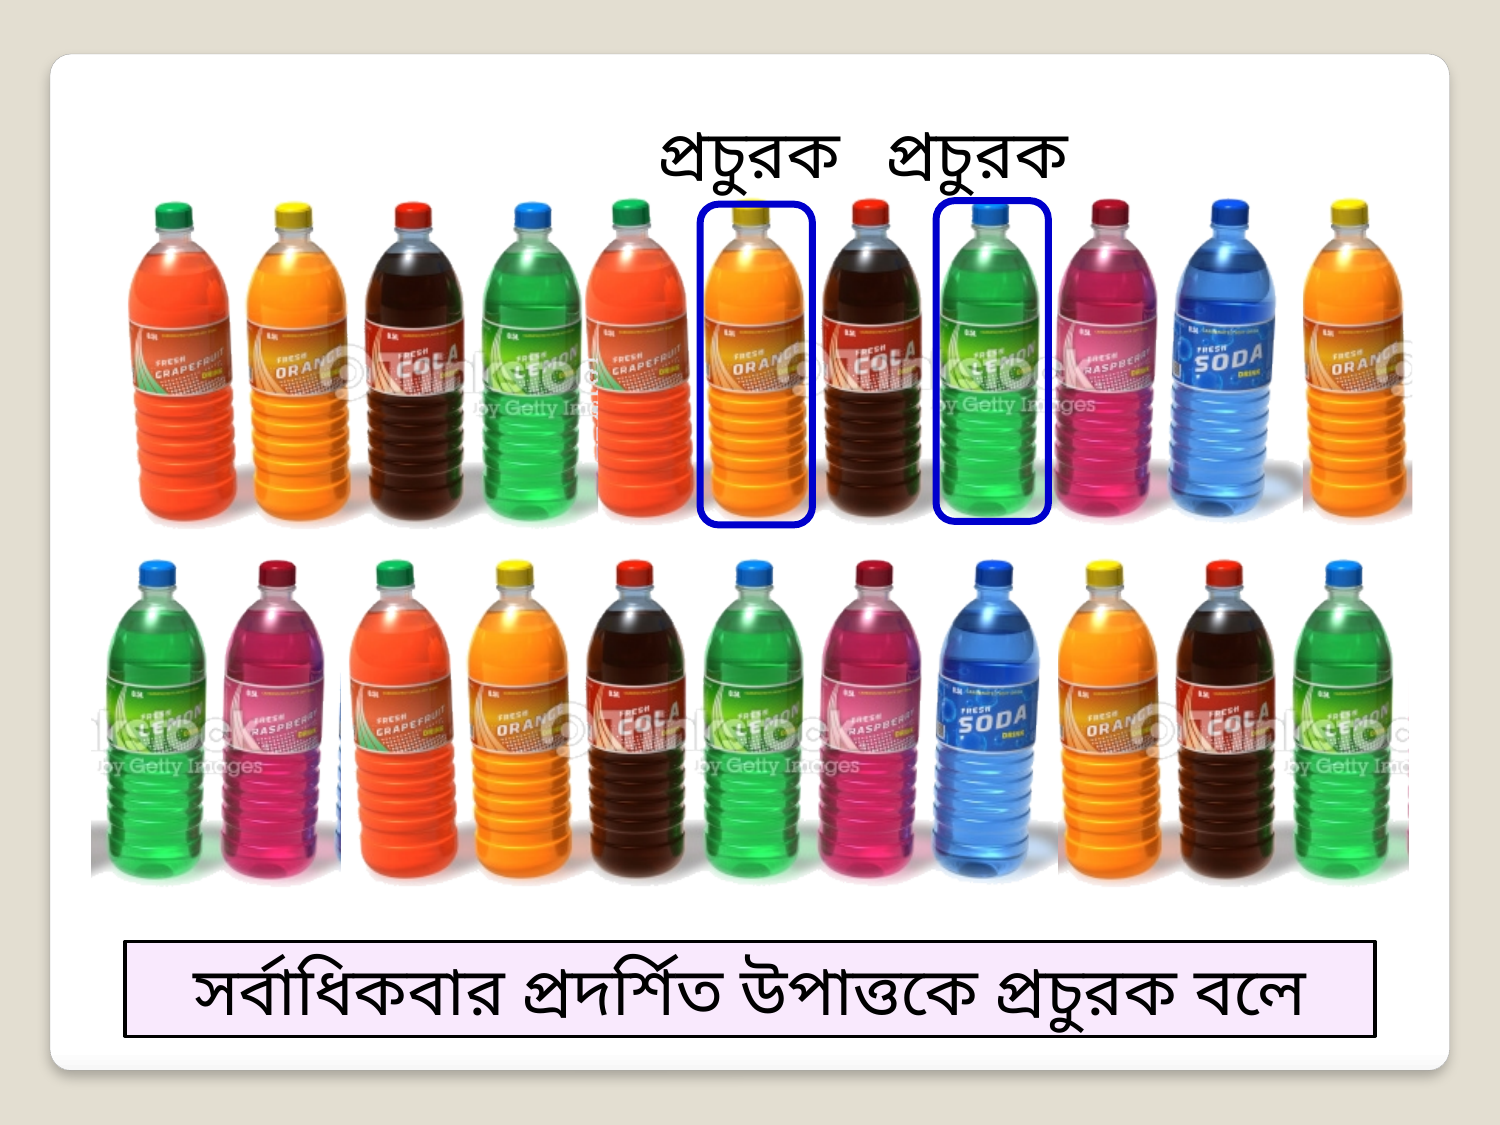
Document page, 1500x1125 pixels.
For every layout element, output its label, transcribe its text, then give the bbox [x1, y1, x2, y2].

text_box প্রচুরক [644, 103, 856, 183]
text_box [90, 184, 1413, 901]
text_box প্রচুরক [871, 103, 1083, 183]
text_box সর্বাধিকবার প্রদর্শিত উপাত্তকে প্রচুরক বলে [125, 941, 1375, 1037]
